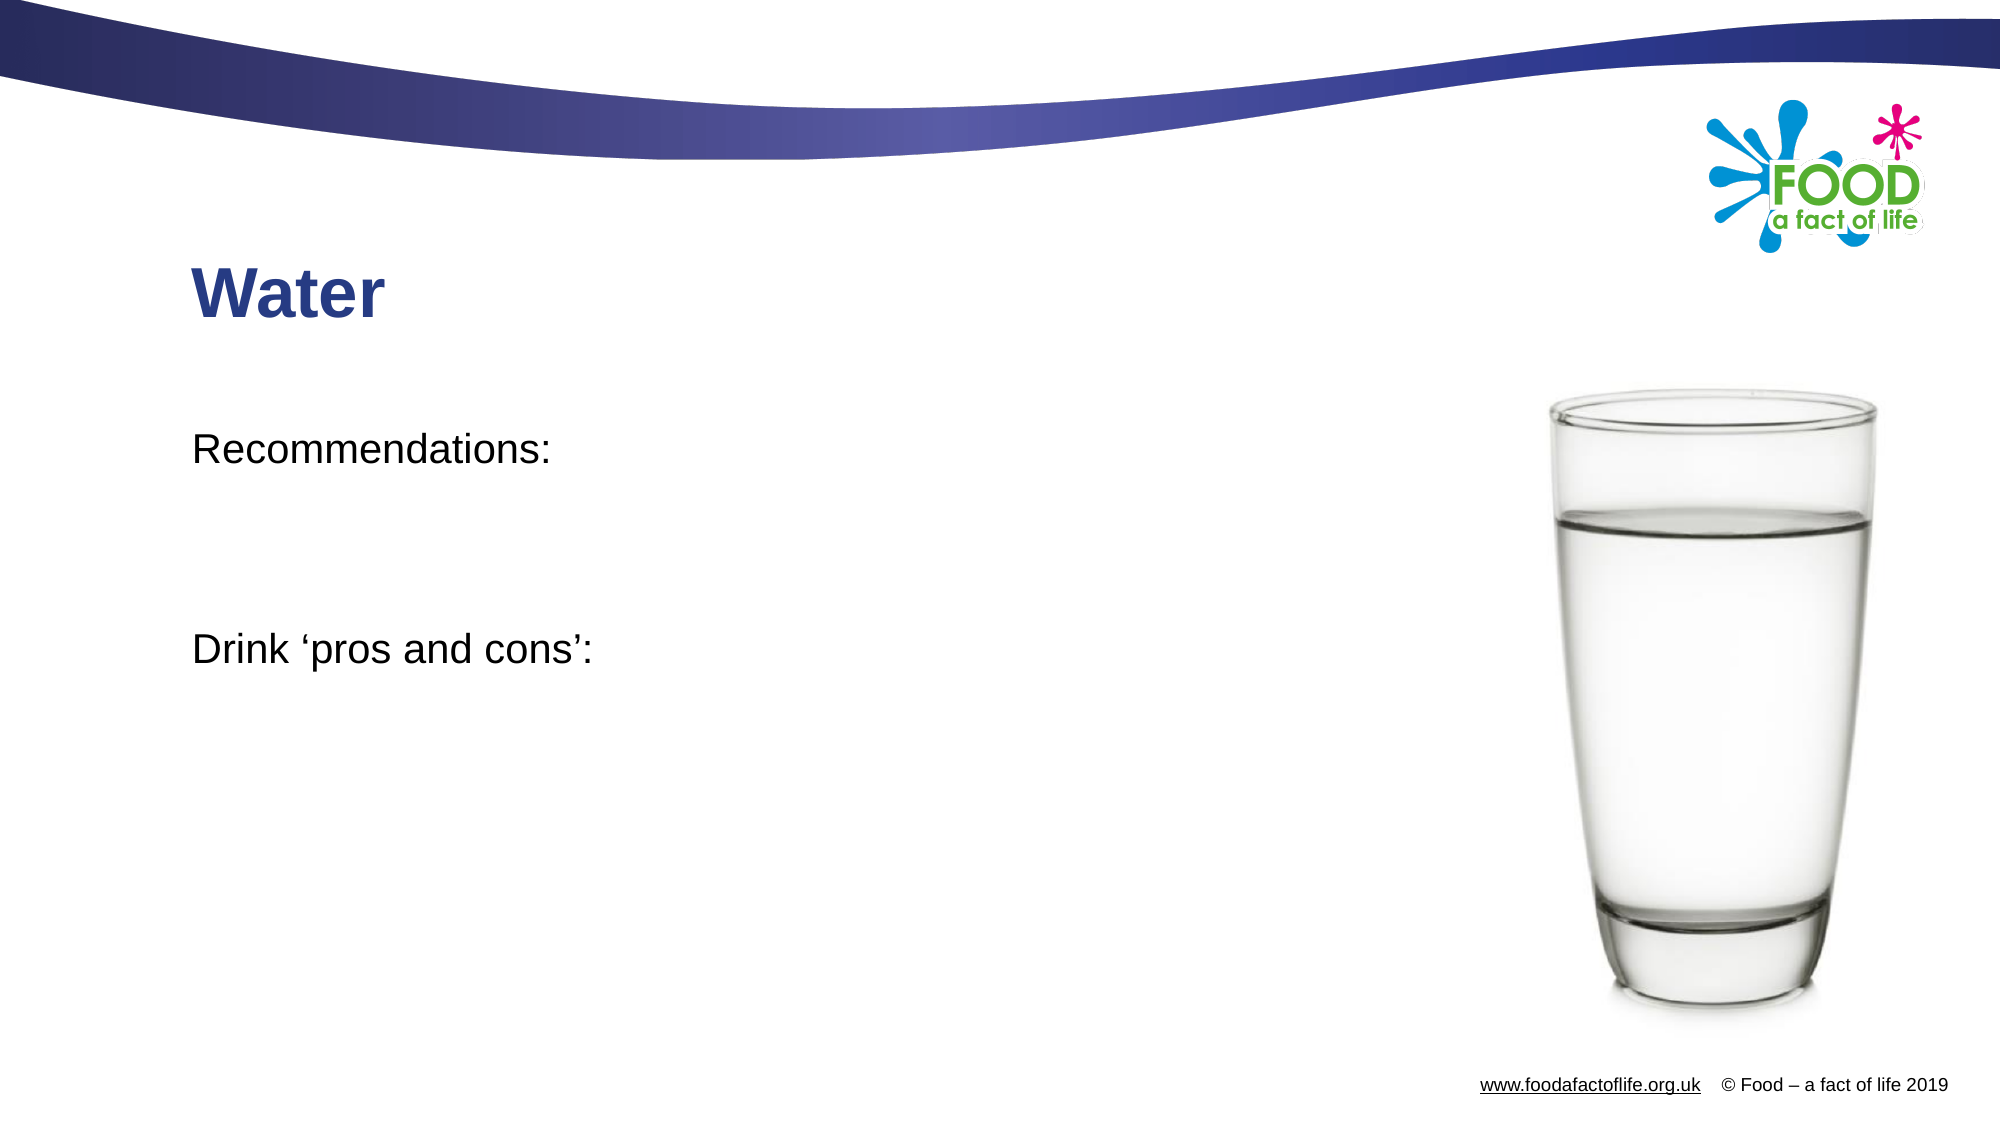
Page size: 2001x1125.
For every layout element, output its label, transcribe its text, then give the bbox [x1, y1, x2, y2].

subtitle Recommendations: Drink ‘pros and cons’: [191, 421, 1380, 1013]
picture [0, 0, 2000, 1125]
title Water [191, 256, 1787, 375]
